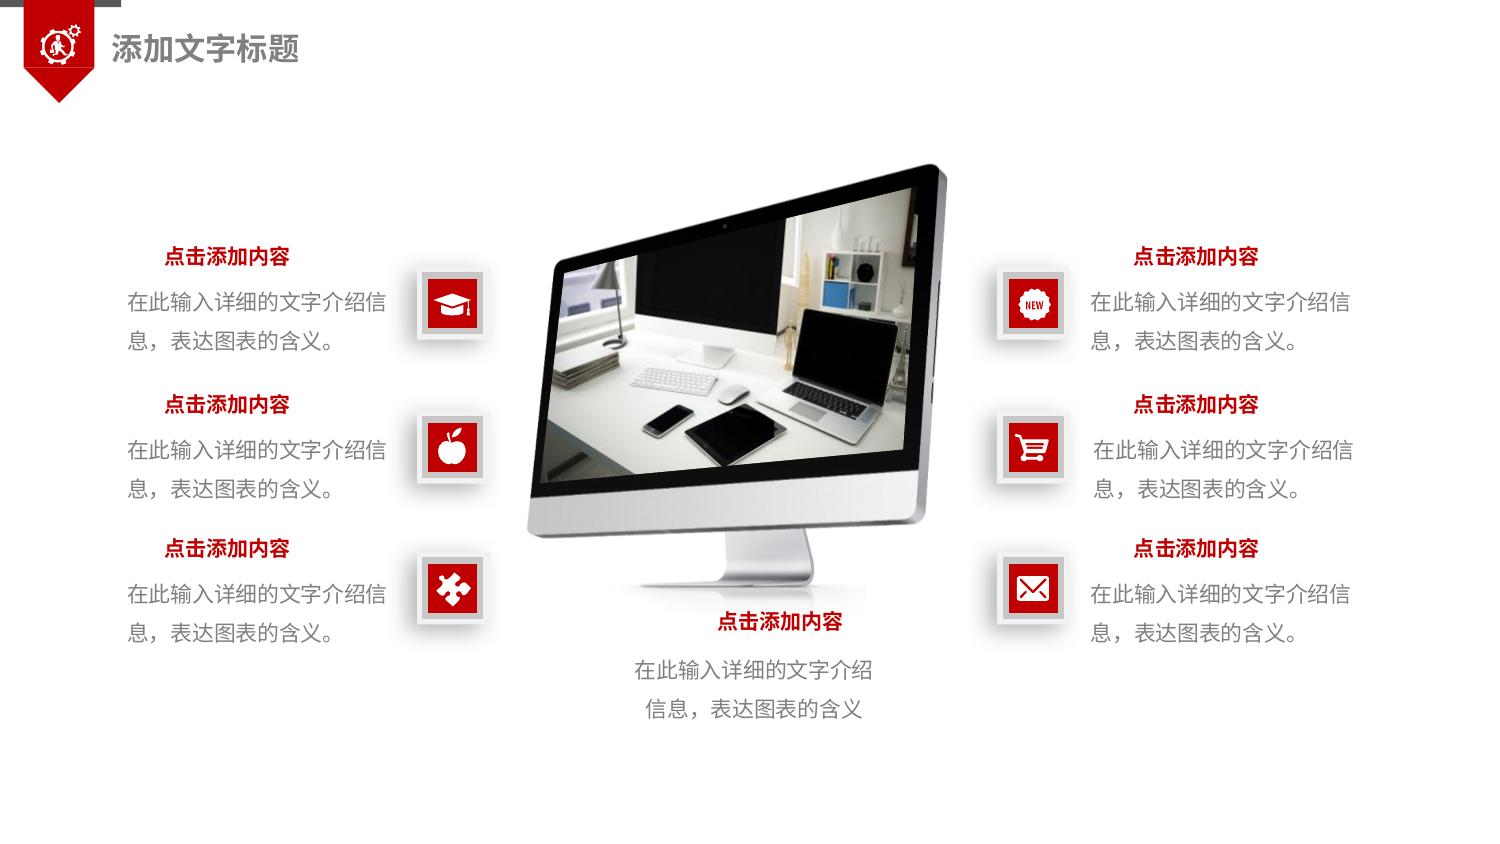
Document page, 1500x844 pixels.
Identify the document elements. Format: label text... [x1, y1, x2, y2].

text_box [996, 410, 1070, 484]
text_box [0, 0, 23, 8]
text_box 点击添加内容 [149, 527, 305, 560]
text_box 在此输入详细的文字介绍信息，表达图表的含义 [617, 636, 892, 730]
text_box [417, 551, 490, 625]
text_box 点击添加内容 [149, 383, 305, 415]
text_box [996, 266, 1070, 340]
text_box [95, 0, 122, 8]
text_box 在此输入详细的文字介绍信息，表达图表的含义。 [112, 560, 407, 654]
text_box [23, 0, 95, 104]
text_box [478, 156, 1018, 618]
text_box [417, 266, 490, 340]
text_box 点击添加内容 [1118, 527, 1275, 560]
text_box 在此输入详细的文字介绍信息，表达图表的含义。 [1079, 415, 1374, 510]
text_box 在此输入详细的文字介绍信息，表达图表的含义。 [1075, 268, 1370, 362]
text_box 在此输入详细的文字介绍信息，表达图表的含义。 [112, 268, 407, 362]
text_box 点击添加内容 [149, 235, 305, 268]
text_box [996, 551, 1070, 625]
text_box 点击添加内容 [1118, 383, 1275, 415]
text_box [417, 410, 490, 484]
text_box 在此输入详细的文字介绍信息，表达图表的含义。 [1075, 560, 1370, 654]
text_box 点击添加内容 [702, 618, 859, 636]
text_box 在此输入详细的文字介绍信息，表达图表的含义。 [112, 415, 407, 510]
text_box 添加文字标题 [103, 24, 343, 71]
text_box 点击添加内容 [1118, 235, 1275, 268]
